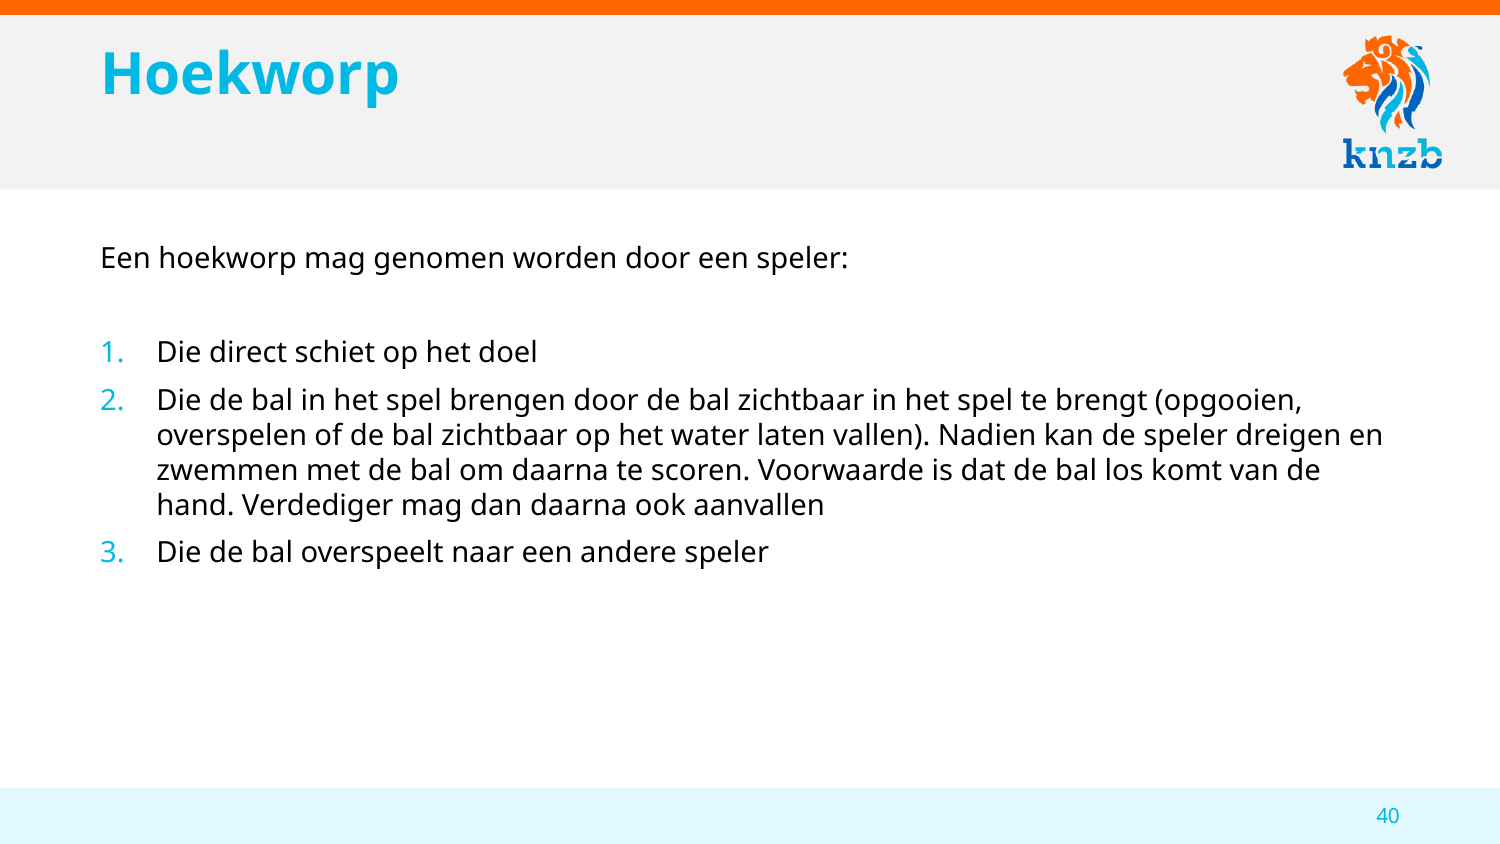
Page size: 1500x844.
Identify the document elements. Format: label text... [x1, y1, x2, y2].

title Hoekworp [100, 39, 1311, 184]
slide_number 40 [1045, 804, 1400, 839]
picture [1340, 32, 1444, 171]
list Een hoekworp mag genomen worden door een speler: Die direct schiet op het doel Die de bal in het spel brengen door de bal zichtbaar in het spel te brengt (opgooien, overspelen of de bal zichtbaar op het water laten vallen). Nadien kan de speler dreigen en zwemmen met de bal om daarna te scoren. Voorwaarde is dat de bal los komt van de hand. Verdediger mag dan daarna ook aanvallen Die de bal overspeelt naar een andere speler [100, 191, 1400, 804]
